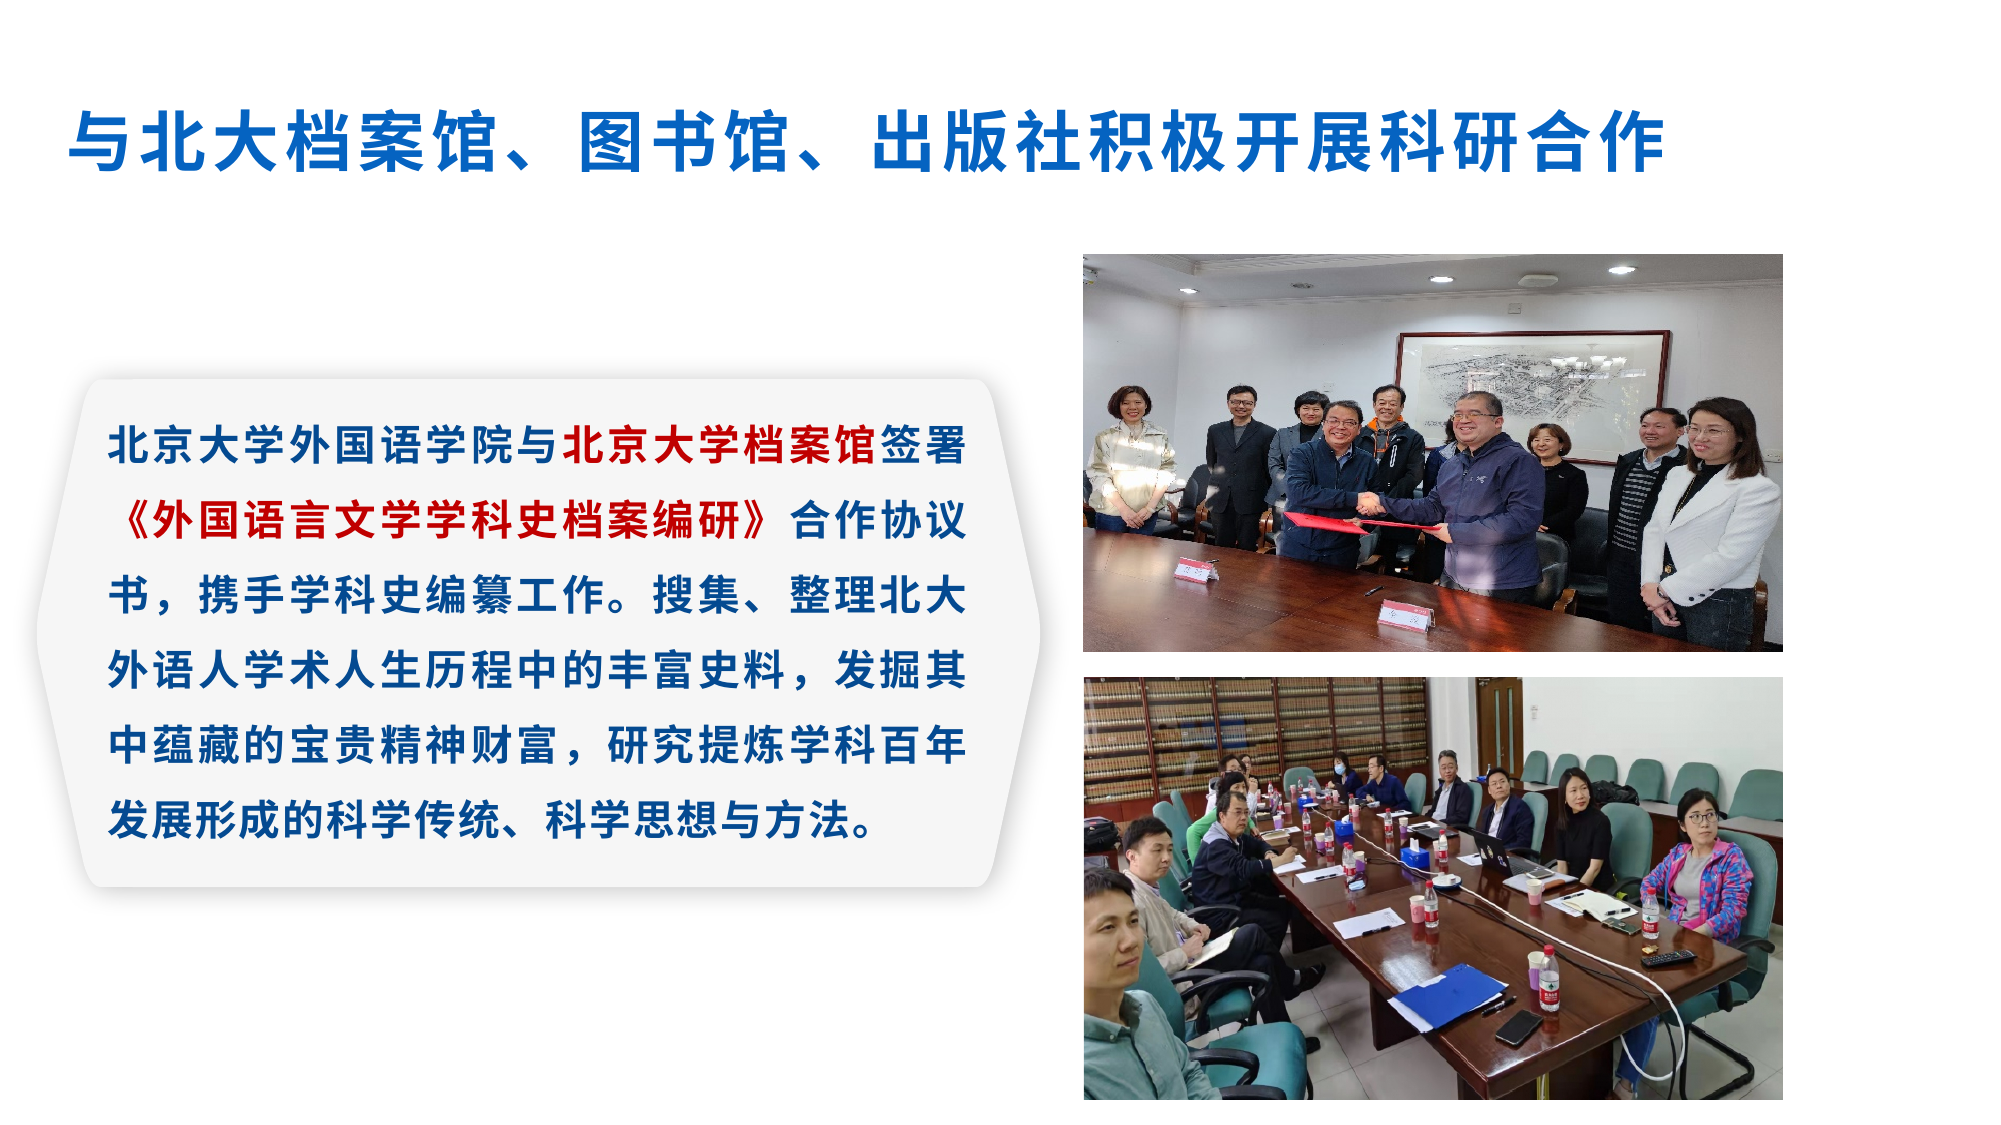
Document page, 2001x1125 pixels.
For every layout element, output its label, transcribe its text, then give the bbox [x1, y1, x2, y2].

picture [1083, 254, 1783, 652]
picture [1083, 677, 1783, 1100]
text_box 北京大学外国语学院与北京大学档案馆签署《外国语言文学学科史档案编研》合作协议书，携手学科史编纂工作。搜集、整理北大外语人学术人生历程中的丰富史料，发掘其中蕴藏的宝贵精神财富，研究提炼学科百年发展形成的科学传统、科学思想与方法。 [107, 394, 970, 845]
text_box 与北大档案馆、图书馆、出版社积极开展科研合作 [66, 99, 1755, 180]
text_box [35, 378, 1042, 889]
